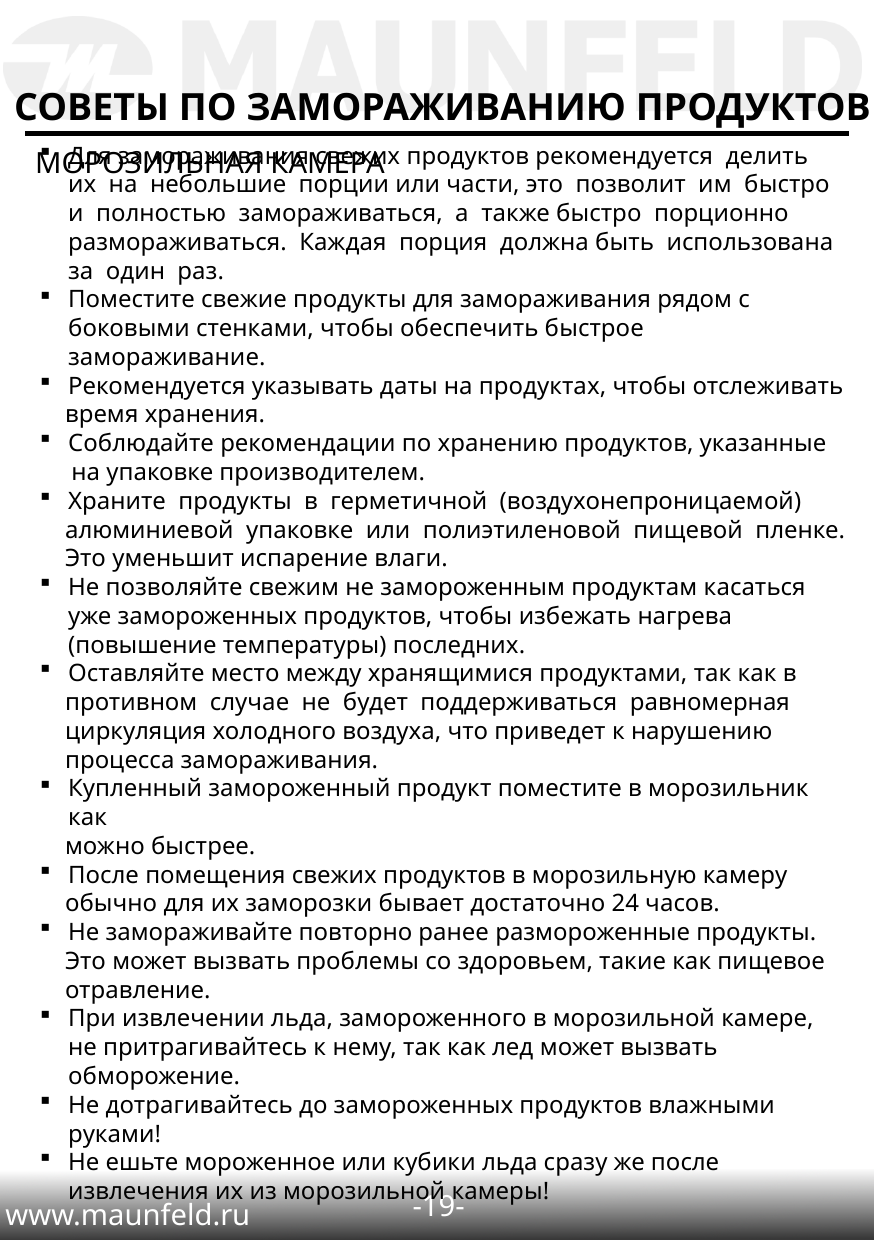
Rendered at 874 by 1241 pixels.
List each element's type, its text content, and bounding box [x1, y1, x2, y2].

text_box СОВЕТЫ ПО ЗАМОРАЖИВАНИЮ ПРОДУКТОВ [0, 75, 874, 135]
text_box МОРОЗИЛЬНАЯ КАМЕРА [20, 136, 408, 187]
text_box Для замораживания свежих продуктов рекомендуется делить их на небольшие порции или части, это позволит им быстро и полностью замораживаться, а также быстро порционно размораживаться. Каждая порция должна быть использована за один раз. Поместите свежие продукты для замораживания рядом с боковыми стенками, чтобы обеспечить быстрое замораживание. Рекомендуется указывать даты на продуктах, чтобы отслеживать время хранения. Соблюдайте рекомендации по хранению продуктов, указанные на упаковке производителем. Храните продукты в герметичной (воздухонепроницаемой) алюминиевой упаковке или полиэтиленовой пищевой пленке. Это уменьшит испарение влаги. Не позволяйте свежим не замороженным продуктам касаться уже замороженных продуктов, чтобы избежать нагрева (повышение температуры) последних. Оставляйте место между хранящимися продуктами, так как в противном случае не будет поддерживаться равномерная циркуляция холодного воздуха, что приведет к нарушению процесса замораживания. Купленный замороженный продукт поместите в морозильник как можно быстрее. После помещения свежих продуктов в морозильную камеру обычно для их заморозки бывает достаточно 24 часов. Не замораживайте повторно ранее размороженные продукты. Это может вызвать проблемы со здоровьем, такие как пищевое отравление. При извлечении льда, замороженного в морозильной камере, не притрагивайтесь к нему, так как лед может вызвать обморожение. Не дотрагивайтесь до замороженных продуктов влажными руками! Не ешьте мороженное или кубики льда сразу же после извлечения их из морозильной камеры! [25, 135, 862, 1169]
picture [0, 1169, 874, 1241]
picture [3, 16, 862, 120]
